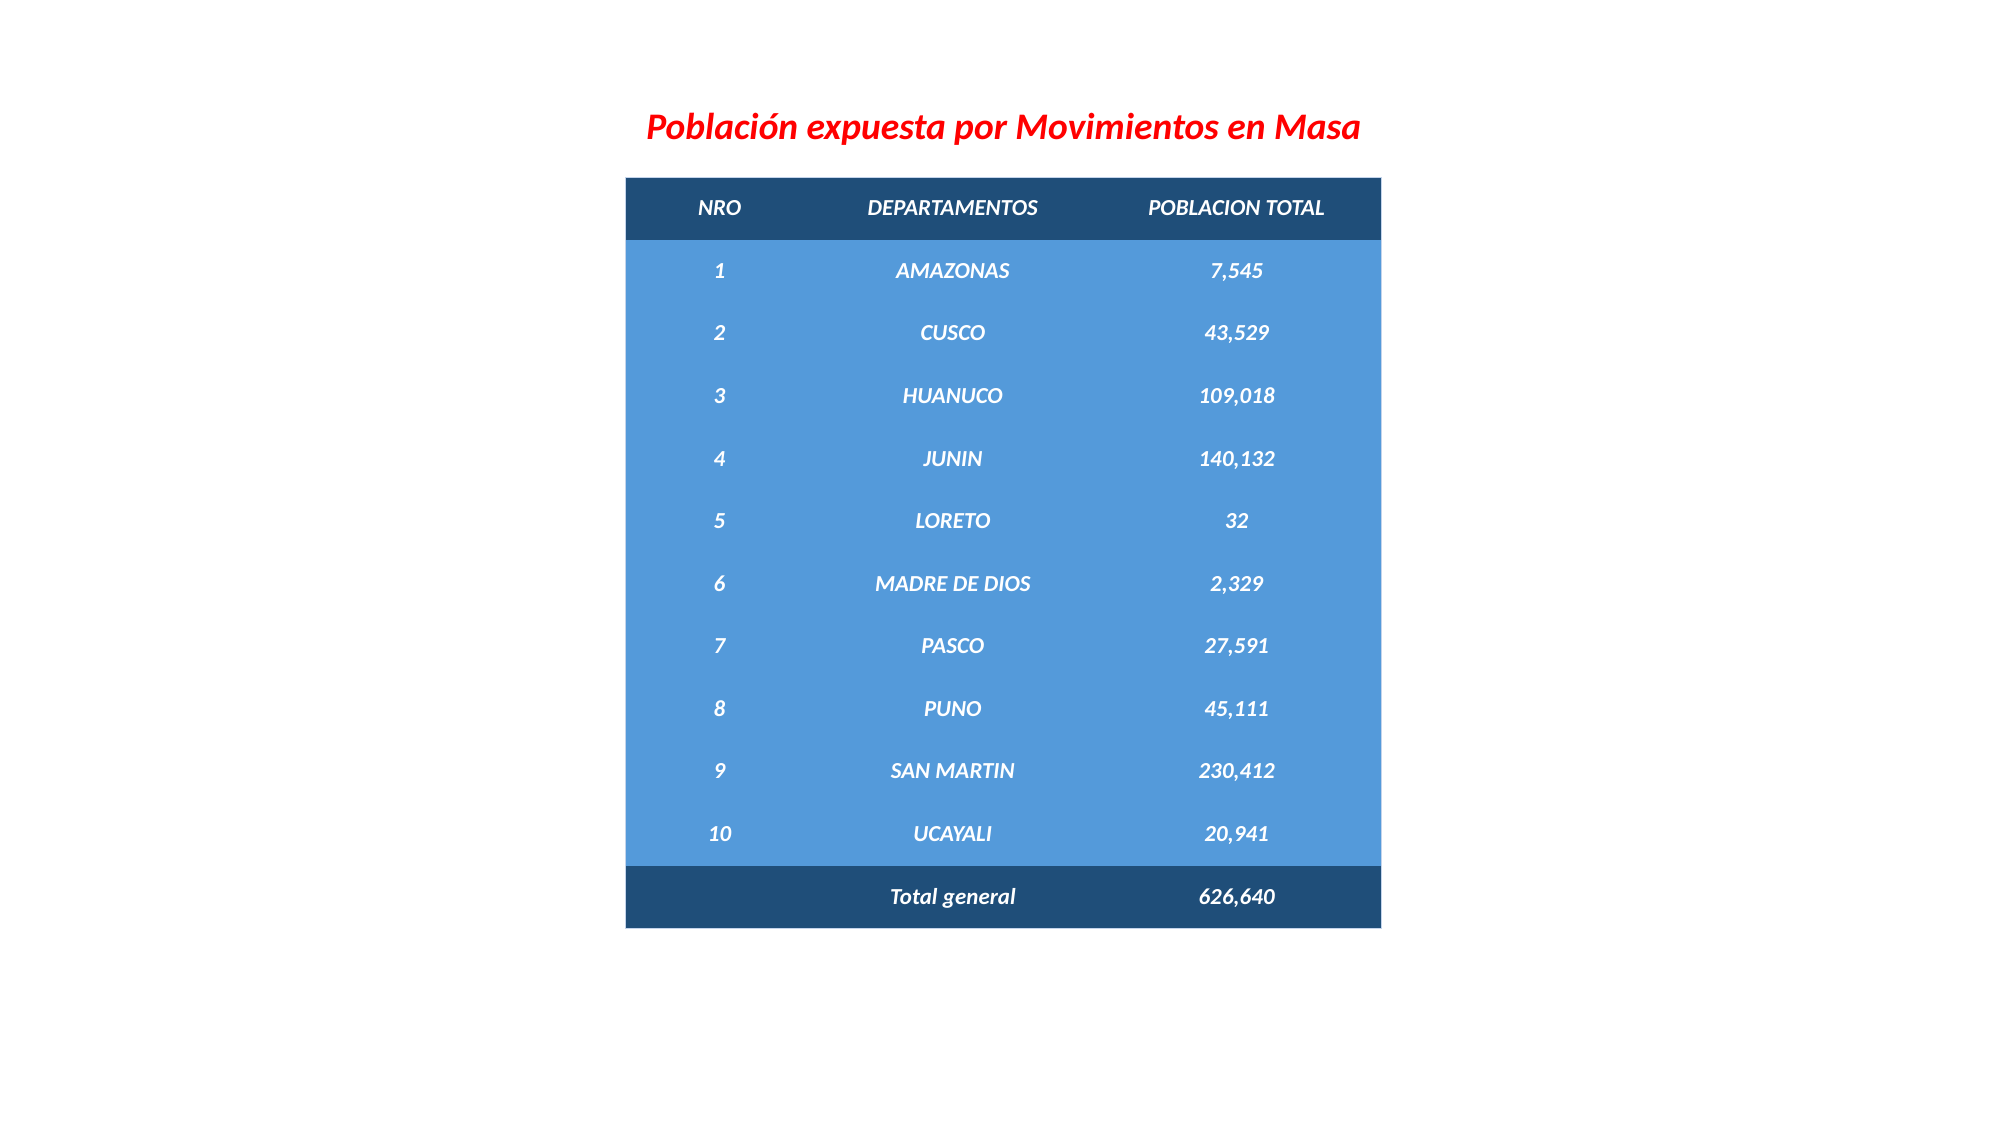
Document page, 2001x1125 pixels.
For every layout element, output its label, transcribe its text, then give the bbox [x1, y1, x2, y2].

table_cell AMAZONAS [814, 240, 1092, 303]
table_cell PASCO [814, 616, 1092, 679]
text_box Población expuesta por Movimientos en Masa [631, 94, 1377, 155]
table_cell 7 [626, 616, 814, 679]
table_header NRO [626, 178, 814, 240]
table_cell 9 [626, 741, 814, 804]
table_cell 1 [626, 240, 814, 303]
table_cell 8 [626, 679, 814, 741]
table_cell 32 [1092, 491, 1381, 553]
table_cell 230,412 [1092, 741, 1381, 804]
table_cell LORETO [814, 491, 1092, 553]
table_cell 109,018 [1092, 366, 1381, 428]
table_cell 5 [626, 491, 814, 553]
table_cell UCAYALI [814, 804, 1092, 866]
table_cell MADRE DE DIOS [814, 553, 1092, 616]
table_cell 6 [626, 553, 814, 616]
table_cell [626, 866, 814, 928]
table_cell CUSCO [814, 303, 1092, 366]
table_cell 20,941 [1092, 804, 1381, 866]
table_cell 626,640 [1092, 866, 1381, 928]
table_header POBLACION TOTAL [1092, 178, 1381, 240]
table_cell 2,329 [1092, 553, 1381, 616]
table_cell 45,111 [1092, 679, 1381, 741]
table_cell Total general [814, 866, 1092, 928]
table_cell 10 [626, 804, 814, 866]
table_cell 7,545 [1092, 240, 1381, 303]
table_header DEPARTAMENTOS [814, 178, 1092, 240]
table_cell JUNIN [814, 428, 1092, 491]
table_cell 3 [626, 366, 814, 428]
table_cell 27,591 [1092, 616, 1381, 679]
table_cell 140,132 [1092, 428, 1381, 491]
table_cell 43,529 [1092, 303, 1381, 366]
table_cell SAN MARTIN [814, 741, 1092, 804]
table_cell PUNO [814, 679, 1092, 741]
table_cell HUANUCO [814, 366, 1092, 428]
table_cell 4 [626, 428, 814, 491]
table_cell 2 [626, 303, 814, 366]
